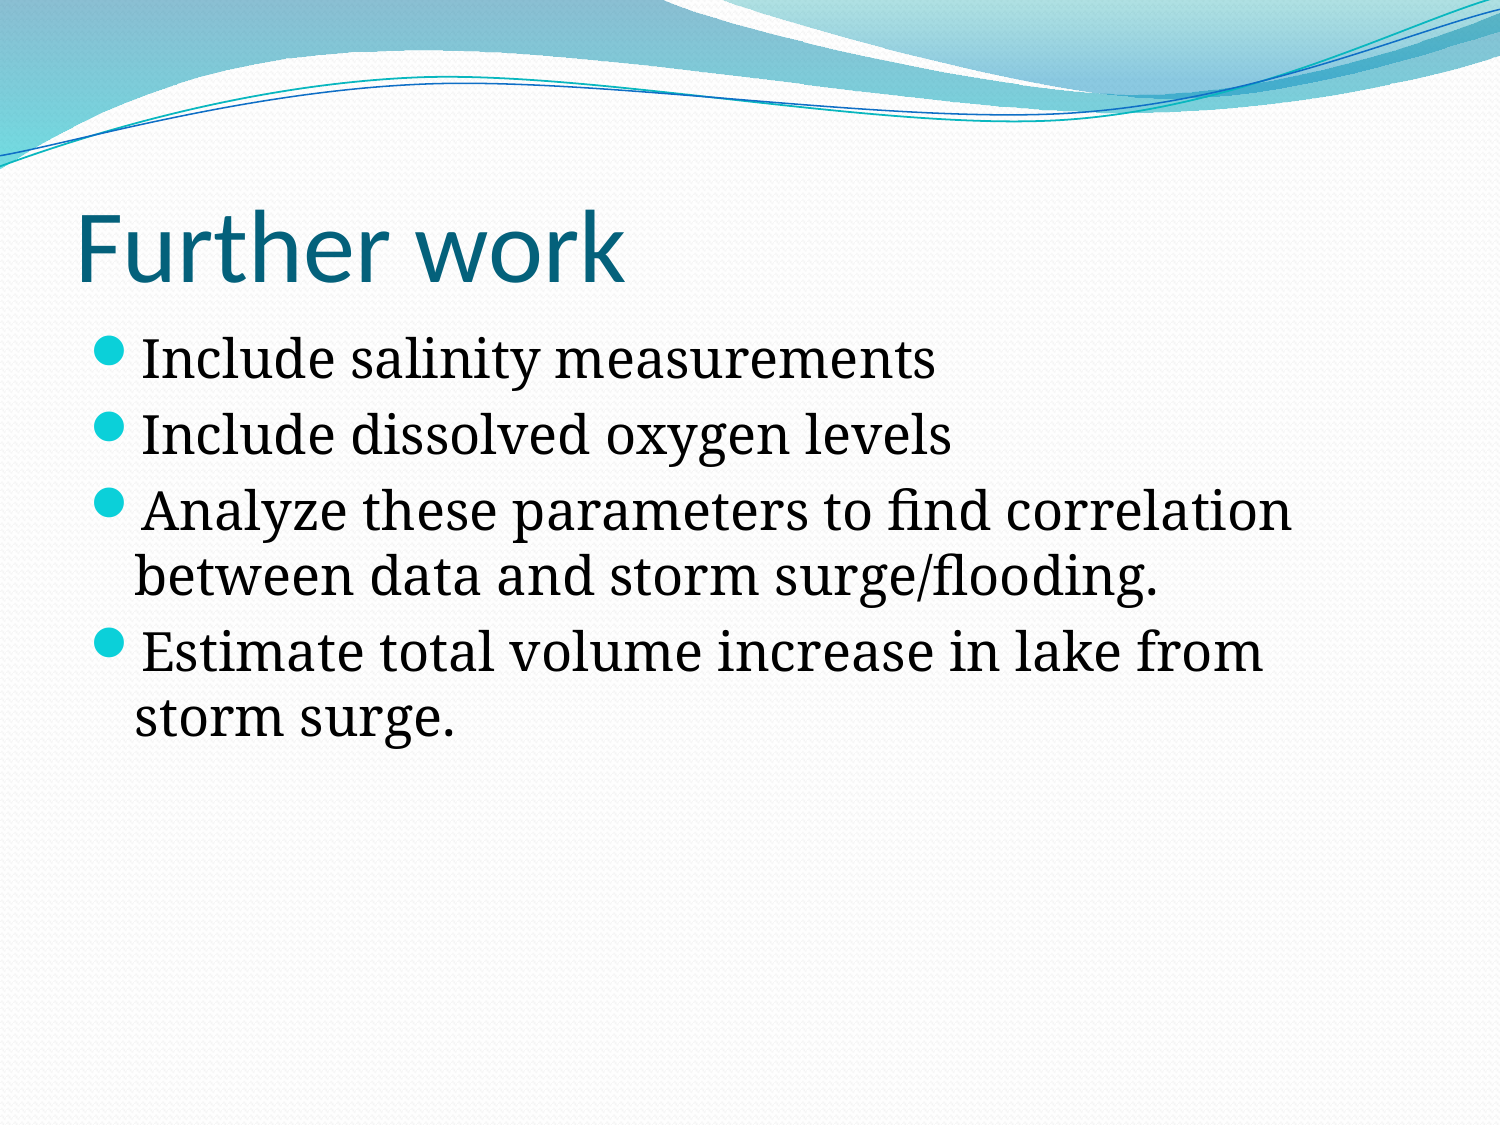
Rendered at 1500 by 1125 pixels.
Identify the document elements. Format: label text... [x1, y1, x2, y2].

list Include salinity measurements Include dissolved oxygen levels Analyze these parameters to find correlation between data and storm surge/flooding. Estimate total volume increase in lake from storm surge. [75, 317, 1425, 1038]
title Further work [75, 115, 1425, 303]
